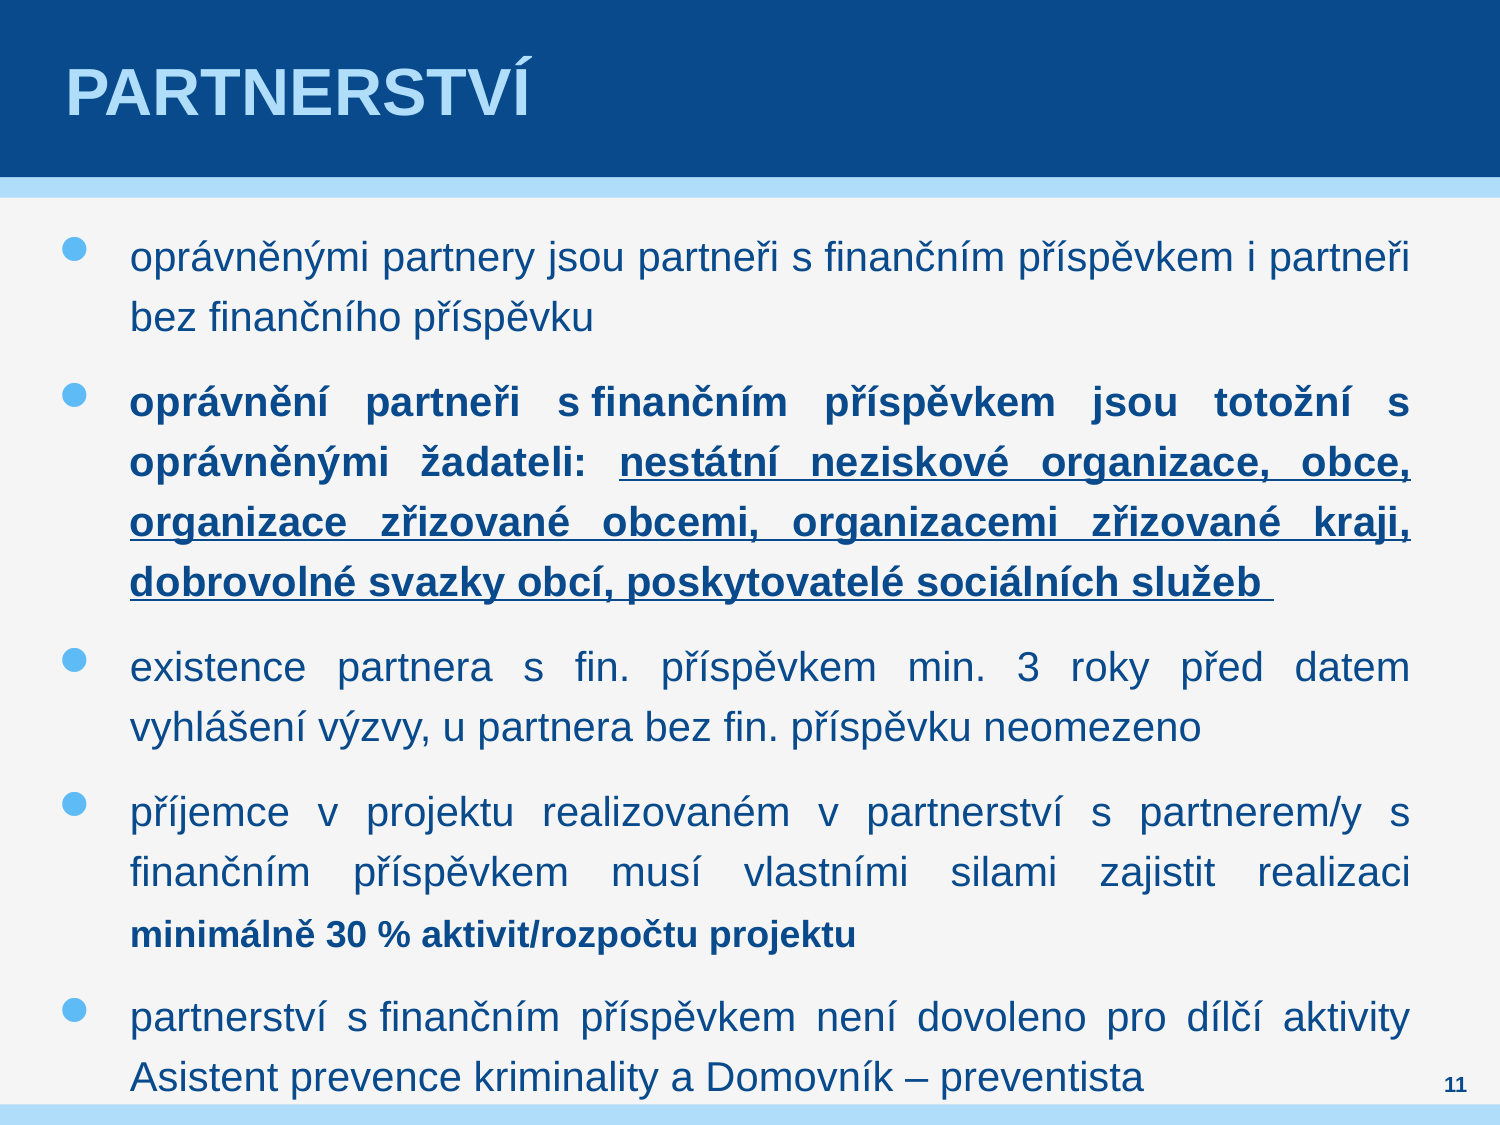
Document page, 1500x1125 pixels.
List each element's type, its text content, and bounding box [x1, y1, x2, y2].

title Partnerství [59, 0, 1441, 178]
list oprávněnými partnery jsou partneři s finančním příspěvkem i partneři bez finančního příspěvku oprávnění partneři s finančním příspěvkem jsou totožní s oprávněnými žadateli: nestátní neziskové organizace, obce, organizace zřizované obcemi, organizacemi zřizované kraji, dobrovolné svazky obcí, poskytovatelé sociálních služeb existence partnera s fin. příspěvkem min. 3 roky před datem vyhlášení výzvy, u partnera bez fin. příspěvku neomezeno příjemce v projektu realizovaném v partnerství s partnerem/y s finančním příspěvkem musí vlastními silami zajistit realizaci minimálně 30 % aktivit/rozpočtu projektu partnerství s finančním příspěvkem není dovoleno pro dílčí aktivity Asistent prevence kriminality a Domovník – preventista [59, 219, 1412, 1004]
slide_number 11 [1417, 1068, 1495, 1099]
